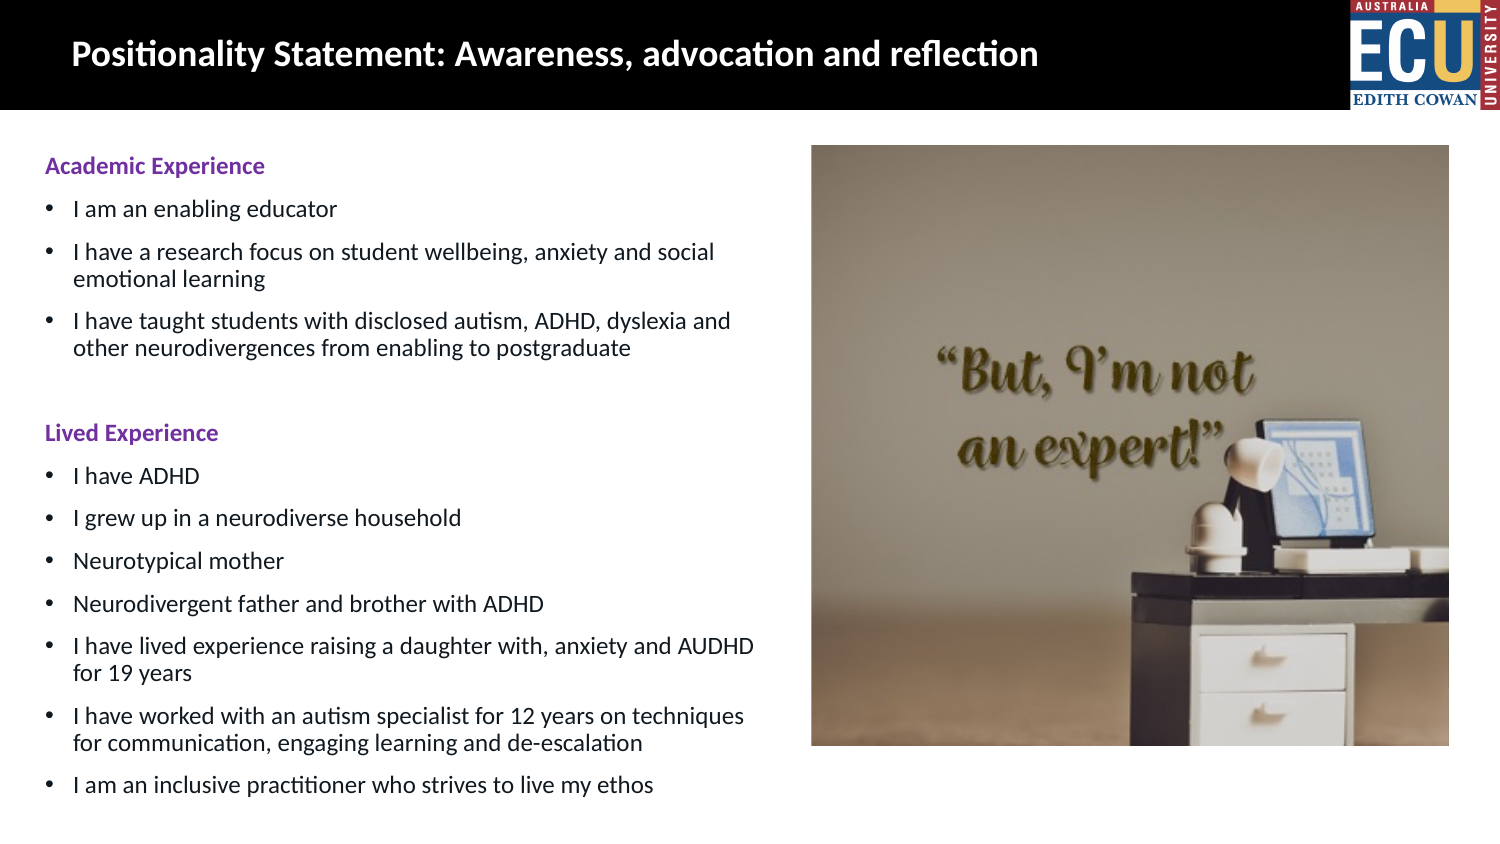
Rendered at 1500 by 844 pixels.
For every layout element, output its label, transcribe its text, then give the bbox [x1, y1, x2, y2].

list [811, 145, 1449, 746]
picture [1351, 0, 1500, 110]
title Positionality Statement: Awareness, advocation and reflection [56, 0, 1351, 110]
list Academic Experience I am an enabling educator I have a research focus on student wellbeing, anxiety and social emotional learning I have taught students with disclosed autism, ADHD, dyslexia and other neurodivergences from enabling to postgraduate Lived Experience I have ADHD I grew up in a neurodiverse household Neurotypical mother Neurodivergent father and brother with ADHD I have lived experience raising a daughter with, anxiety and AUDHD for 19 years I have worked with an autism specialist for 12 years on techniques for communication, engaging learning and de-escalation I am an inclusive practitioner who strives to live my ethos [30, 145, 775, 808]
